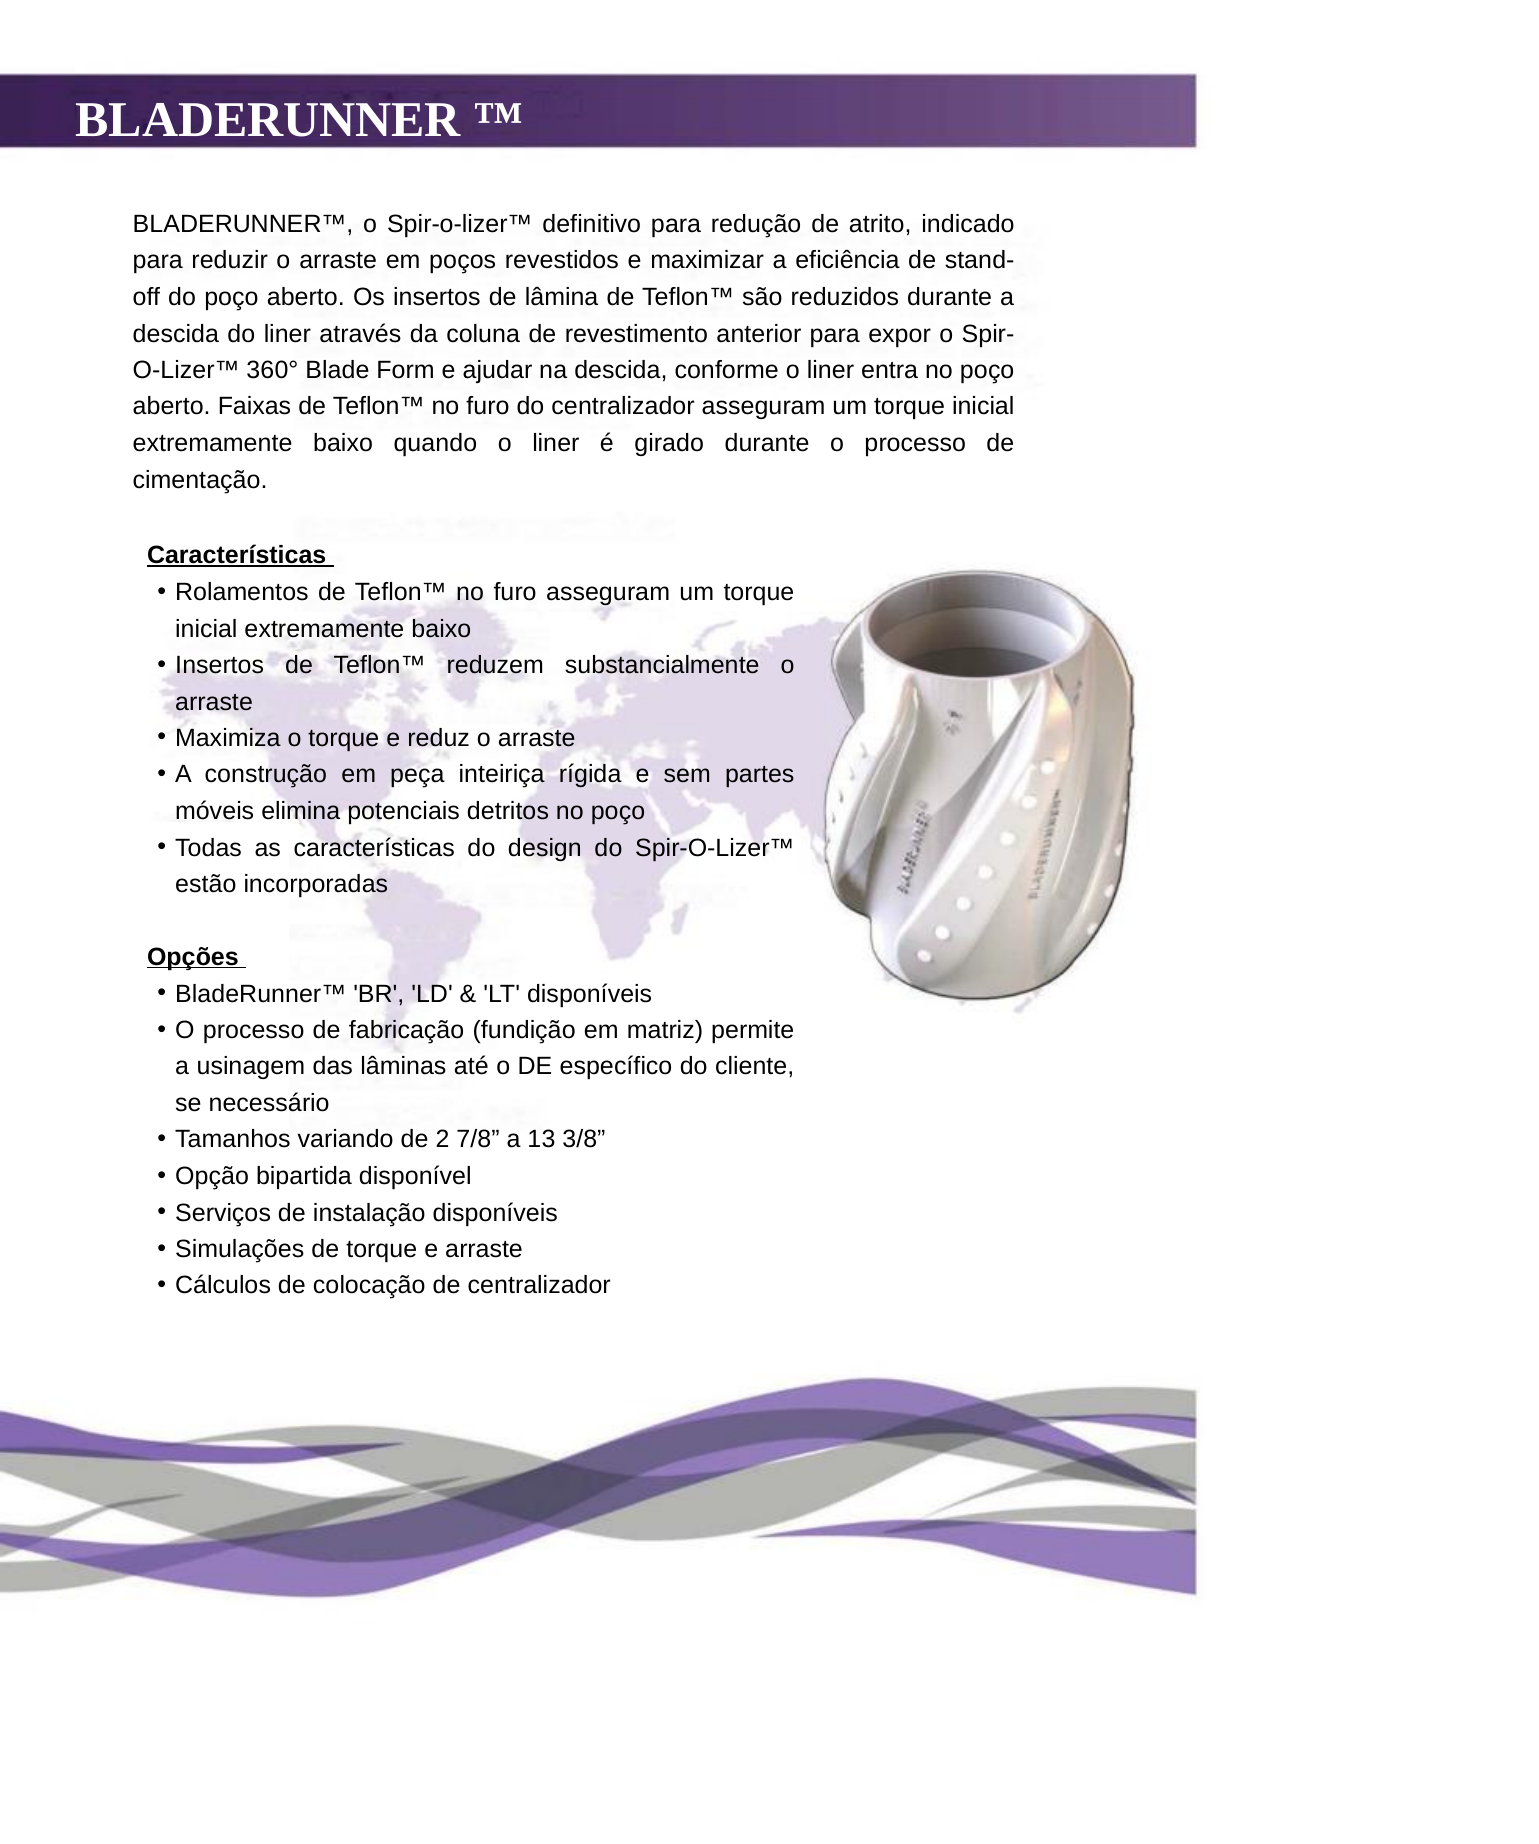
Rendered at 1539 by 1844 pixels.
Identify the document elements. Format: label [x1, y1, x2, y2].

text_box [0, 0, 1276, 1651]
